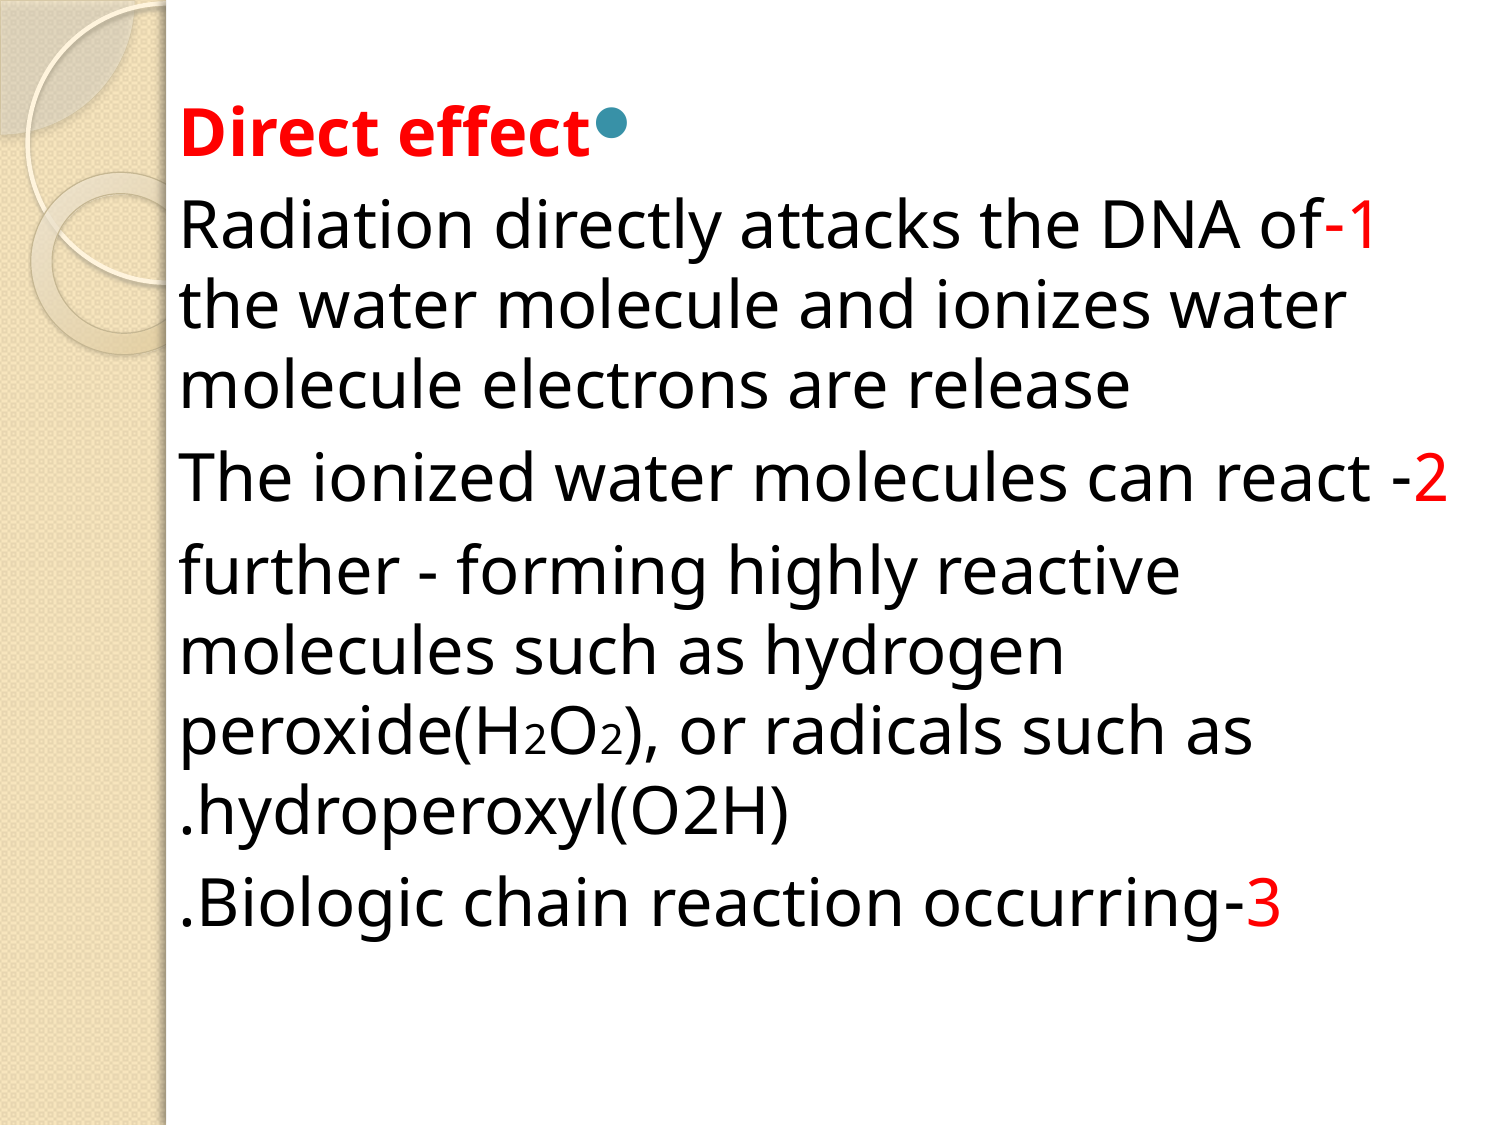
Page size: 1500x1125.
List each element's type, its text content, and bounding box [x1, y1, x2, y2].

list Direct effect 1-Radiation directly attacks the DNA of the water molecule and ionizes water molecule electrons are release 2- The ionized water molecules can react further - forming highly reactive molecules such as hydrogen peroxide(H2O2), or radicals such as hydroperoxyl(O2H). 3-Biologic chain reaction occurring. [164, 82, 1500, 1043]
